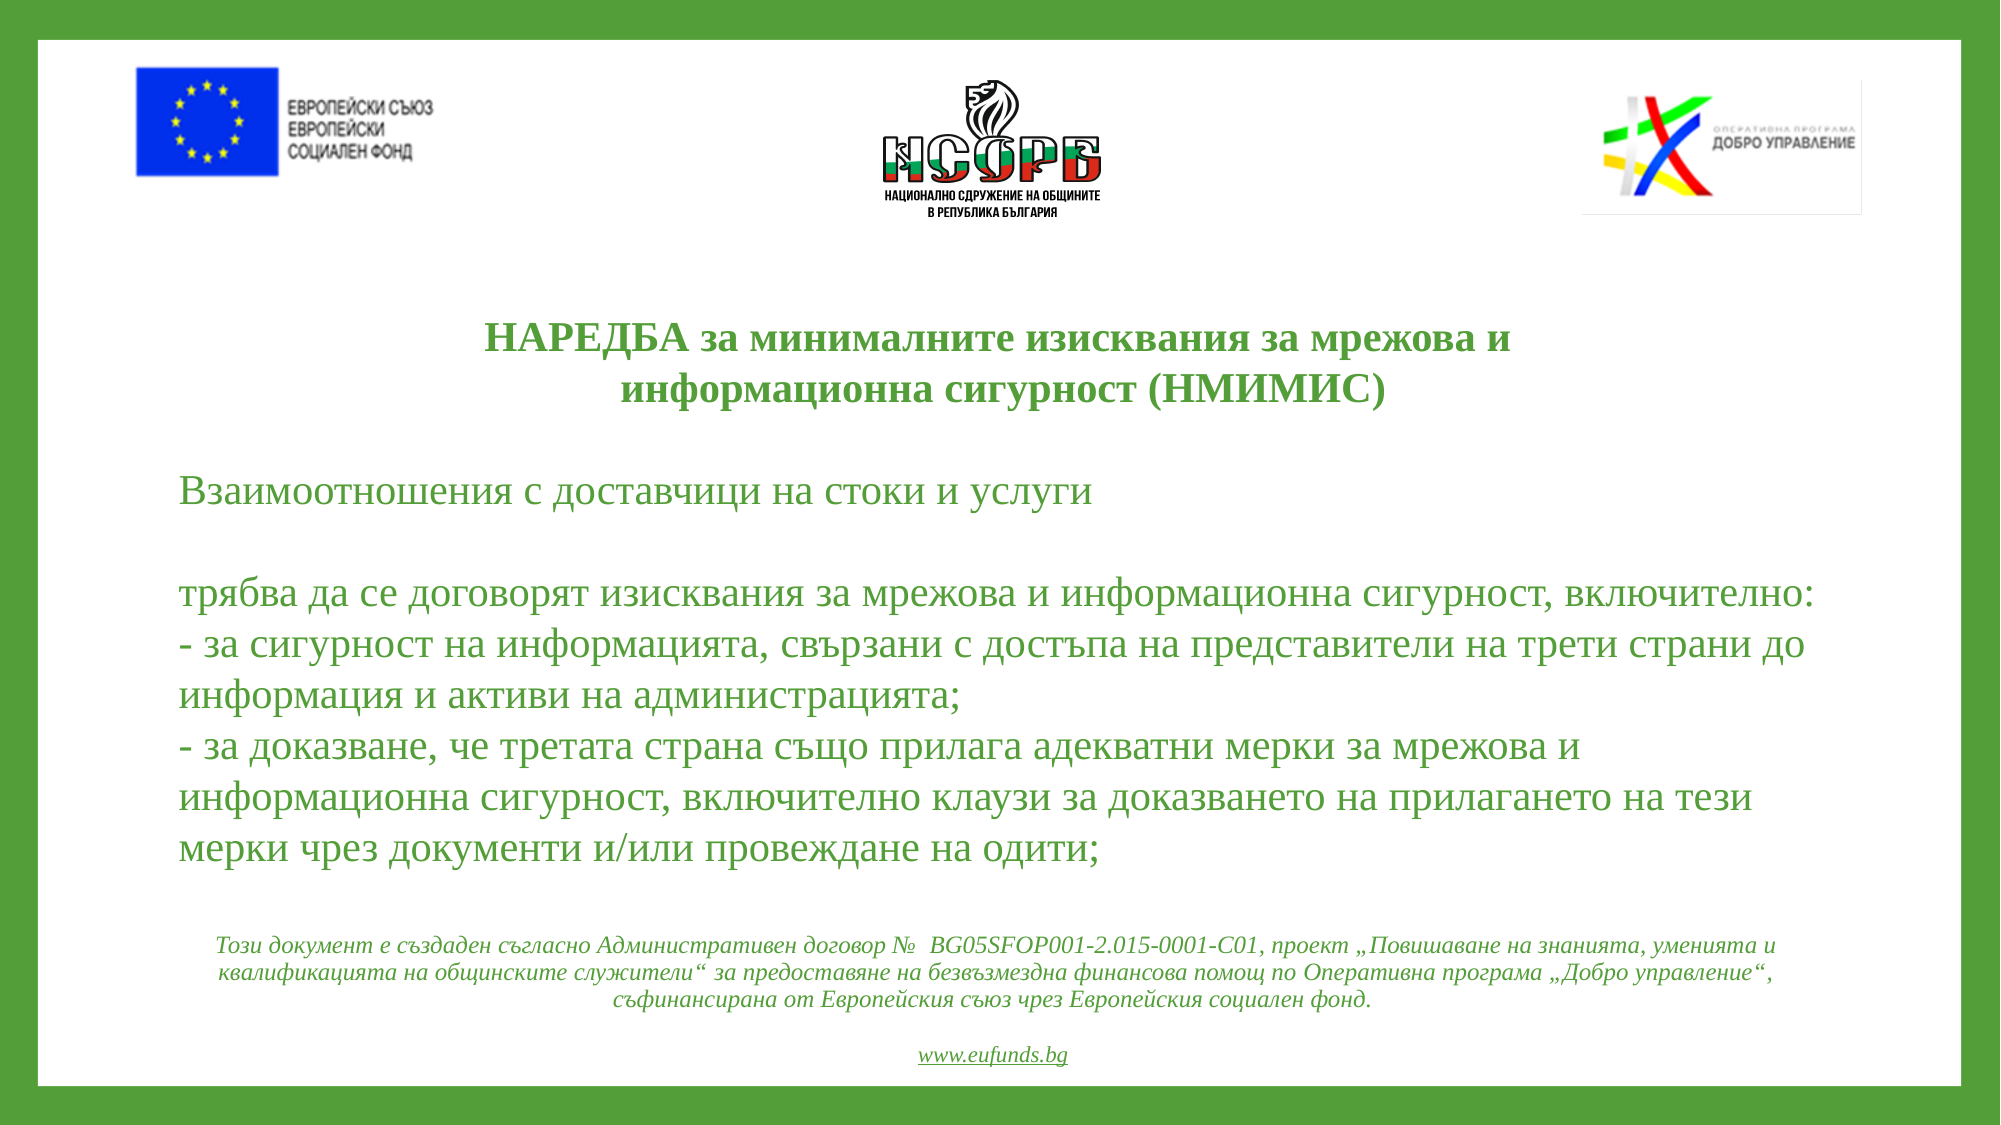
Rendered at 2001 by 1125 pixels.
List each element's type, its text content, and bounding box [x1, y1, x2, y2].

picture [121, 54, 463, 192]
list НАРЕДБА за минималните изисквания за мрежова и информационна сигурност (НМИМИС) Взаимоотношения с доставчици на стоки и услуги трябва да се договорят изисквания за мрежова и информационна сигурност, включително: - за сигурност на информацията, свързани с достъпа на представители на трети страни до информация и активи на администрацията; - за доказване, че третата страна също прилага адекватни мерки за мрежова и информационна сигурност, включително клаузи за доказването на прилагането на тези мерки чрез документи и/или провеждане на одити; [156, 301, 1844, 921]
text_box Този документ е създаден съгласно Административен договор № BG05SFOP001-2.015-0001-C01, проект „Повишаване на знанията, уменията и квалификацията на общинските служители“ за предоставяне на безвъзмездна финансова помощ по Оперативна програма „Добро управление“, съфинансирана от Европейския съюз чрез Европейския социален фонд. www.eufunds.bg [121, 924, 1863, 1125]
picture [883, 79, 1101, 217]
picture [1582, 79, 1863, 217]
